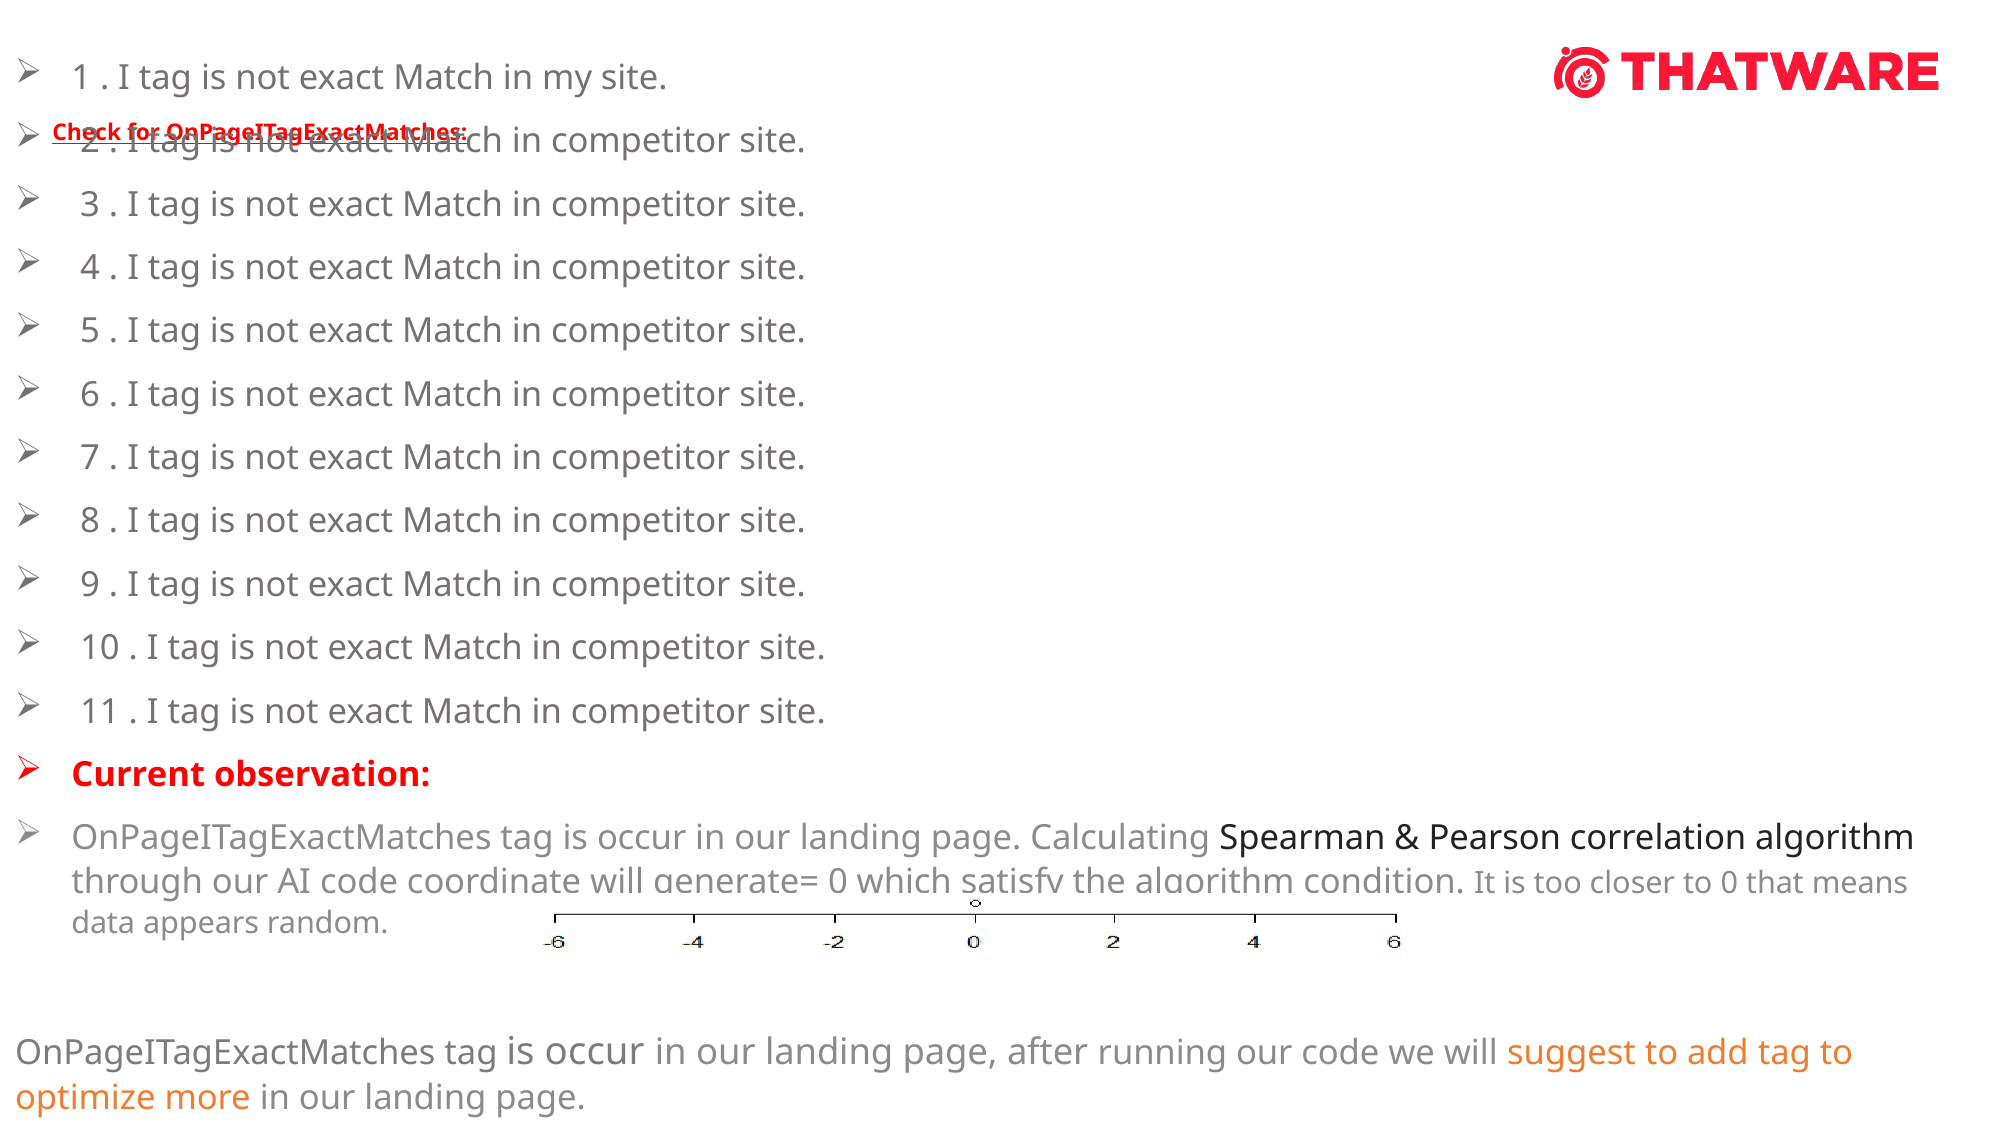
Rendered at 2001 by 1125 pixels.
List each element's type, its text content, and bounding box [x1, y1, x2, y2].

list 1 . I tag is not exact Match in my site. 2 . I tag is not exact Match in competitor site. 3 . I tag is not exact Match in competitor site. 4 . I tag is not exact Match in competitor site. 5 . I tag is not exact Match in competitor site. 6 . I tag is not exact Match in competitor site. 7 . I tag is not exact Match in competitor site. 8 . I tag is not exact Match in competitor site. 9 . I tag is not exact Match in competitor site. 10 . I tag is not exact Match in competitor site. 11 . I tag is not exact Match in competitor site. Current observation: OnPageITagExactMatches tag is occur in our landing page. Calculating Spearman & Pearson correlation algorithm through our AI code coordinate will generate= 0 which satisfy the algorithm condition. It is too closer to 0 that means data appears random. OnPageITagExactMatches tag is occur in our landing page, after running our code we will suggest to add tag to optimize more in our landing page. [0, 44, 1989, 1125]
picture [524, 893, 1416, 949]
picture [1553, 44, 1940, 100]
